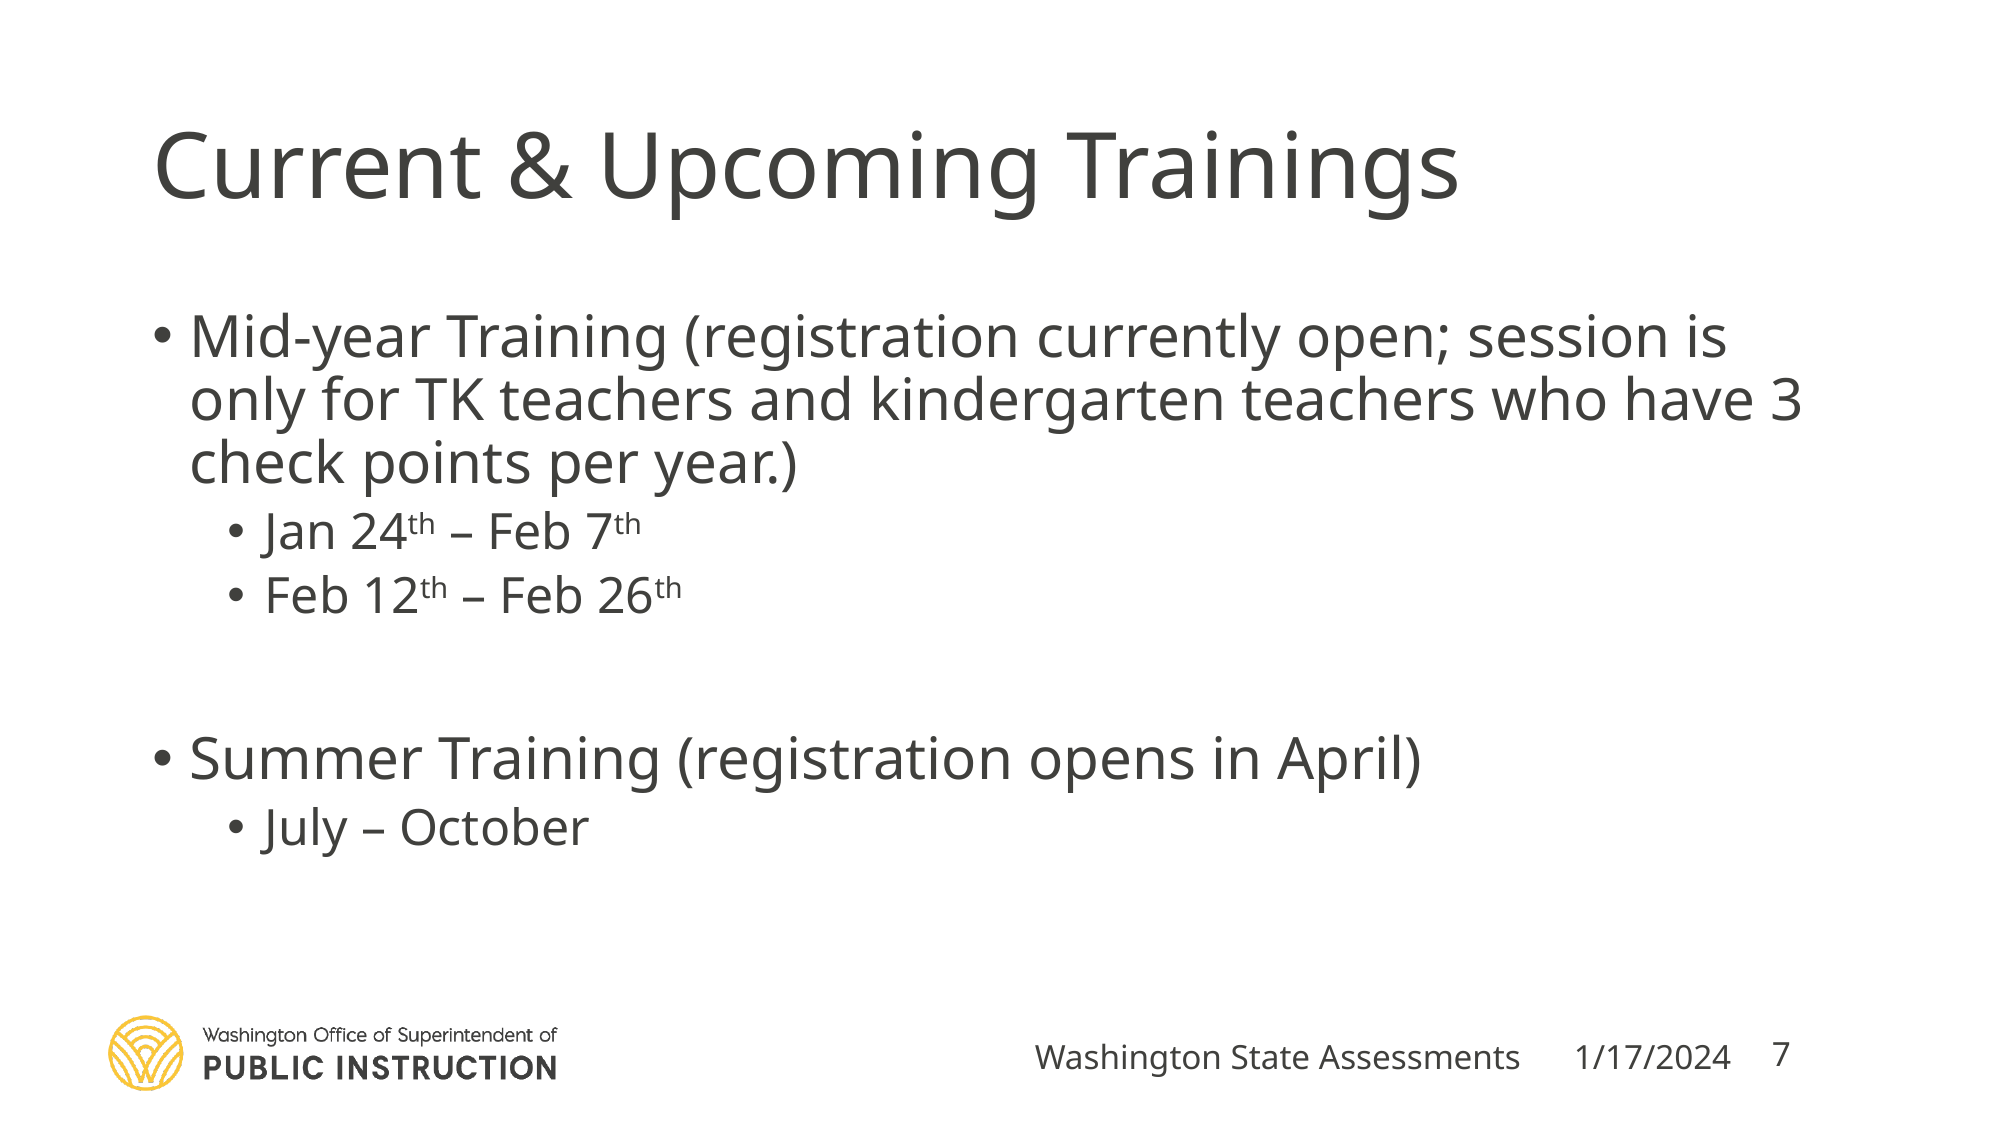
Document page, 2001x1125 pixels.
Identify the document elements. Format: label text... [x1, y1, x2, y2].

slide_number 7 [1756, 1025, 1863, 1086]
title Current & Upcoming Trainings [137, 59, 1863, 278]
footer Washington State Assessments [582, 1025, 1527, 1086]
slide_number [1527, 1025, 1756, 1086]
picture [108, 1015, 558, 1091]
list Mid-year Training (registration currently open; session is only for TK teachers and kindergarten teachers who have 3 check points per year.) Jan 24th – Feb 7th Feb 12th – Feb 26th Summer Training (registration opens in April) July – October [137, 299, 1863, 998]
